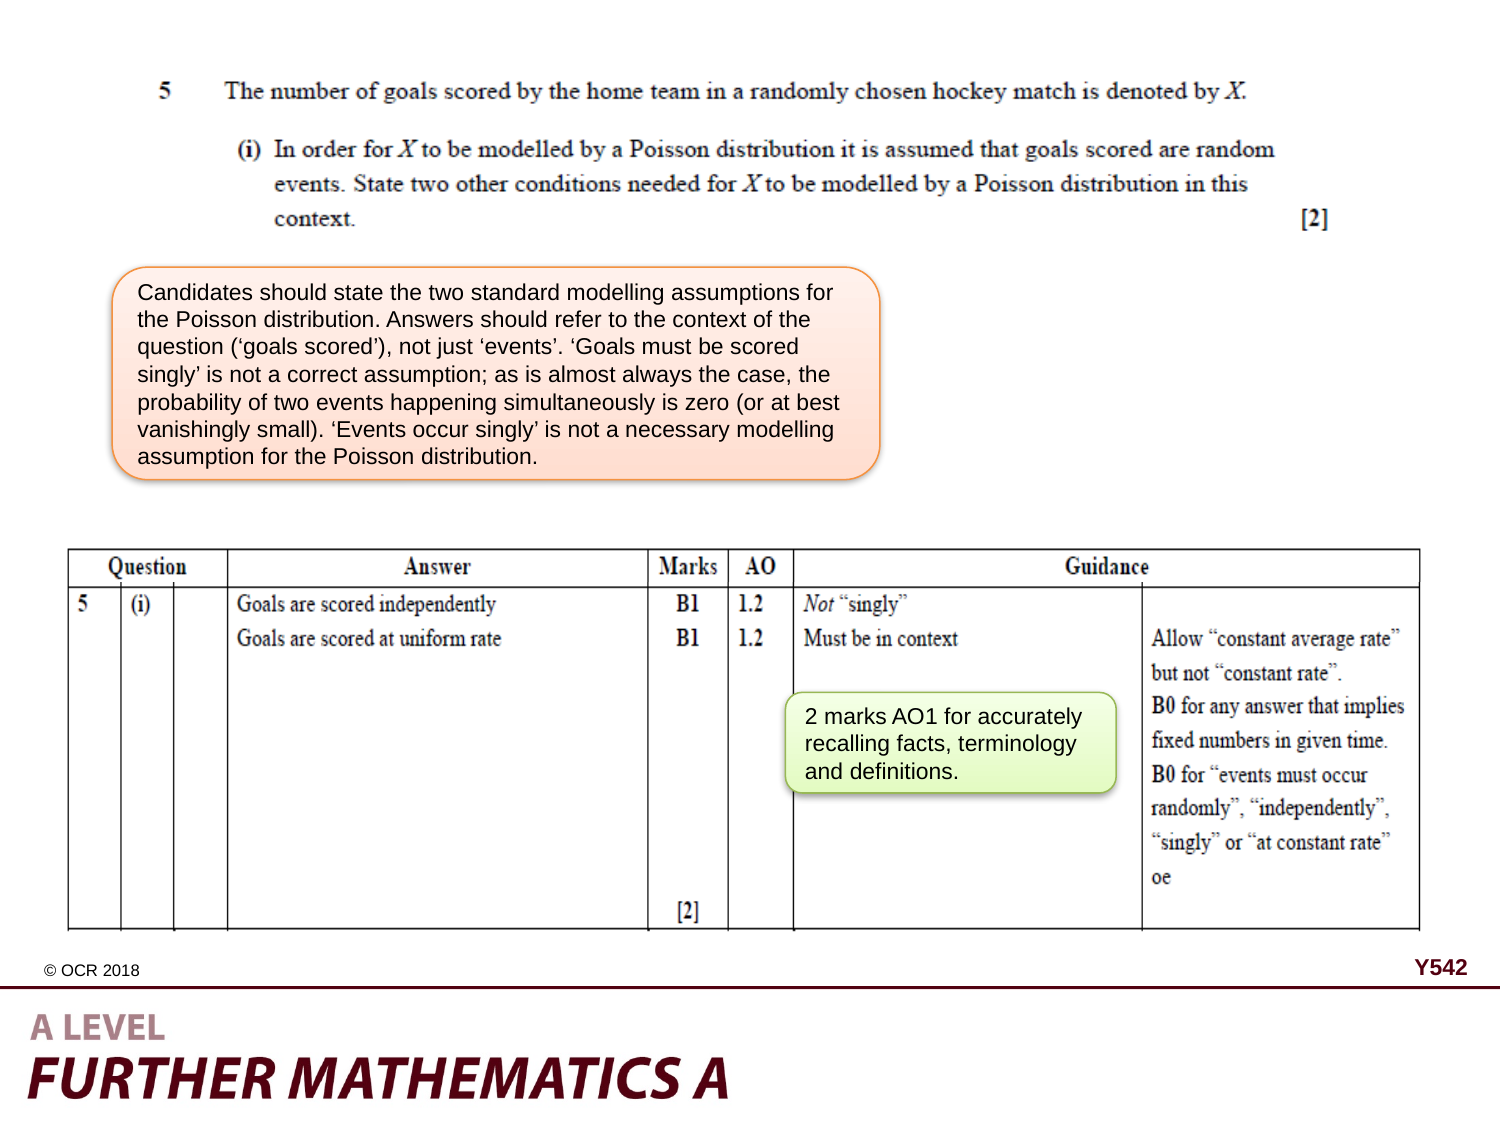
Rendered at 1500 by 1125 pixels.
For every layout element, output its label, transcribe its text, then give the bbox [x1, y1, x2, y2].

picture [0, 986, 1500, 1123]
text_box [64, 544, 1424, 937]
text_box Candidates should state the two standard modelling assumptions for the Poisson distribution. Answers should refer to the context of the question (‘goals scored’), not just ‘events’. ‘Goals must be scored singly’ is not a correct assumption; as is almost always the case, the probability of two events happening simultaneously is zero (or at best vanishingly small). ‘Events occur singly’ is not a necessary modelling assumption for the Poisson distribution. [111, 266, 881, 481]
picture [151, 74, 1337, 242]
